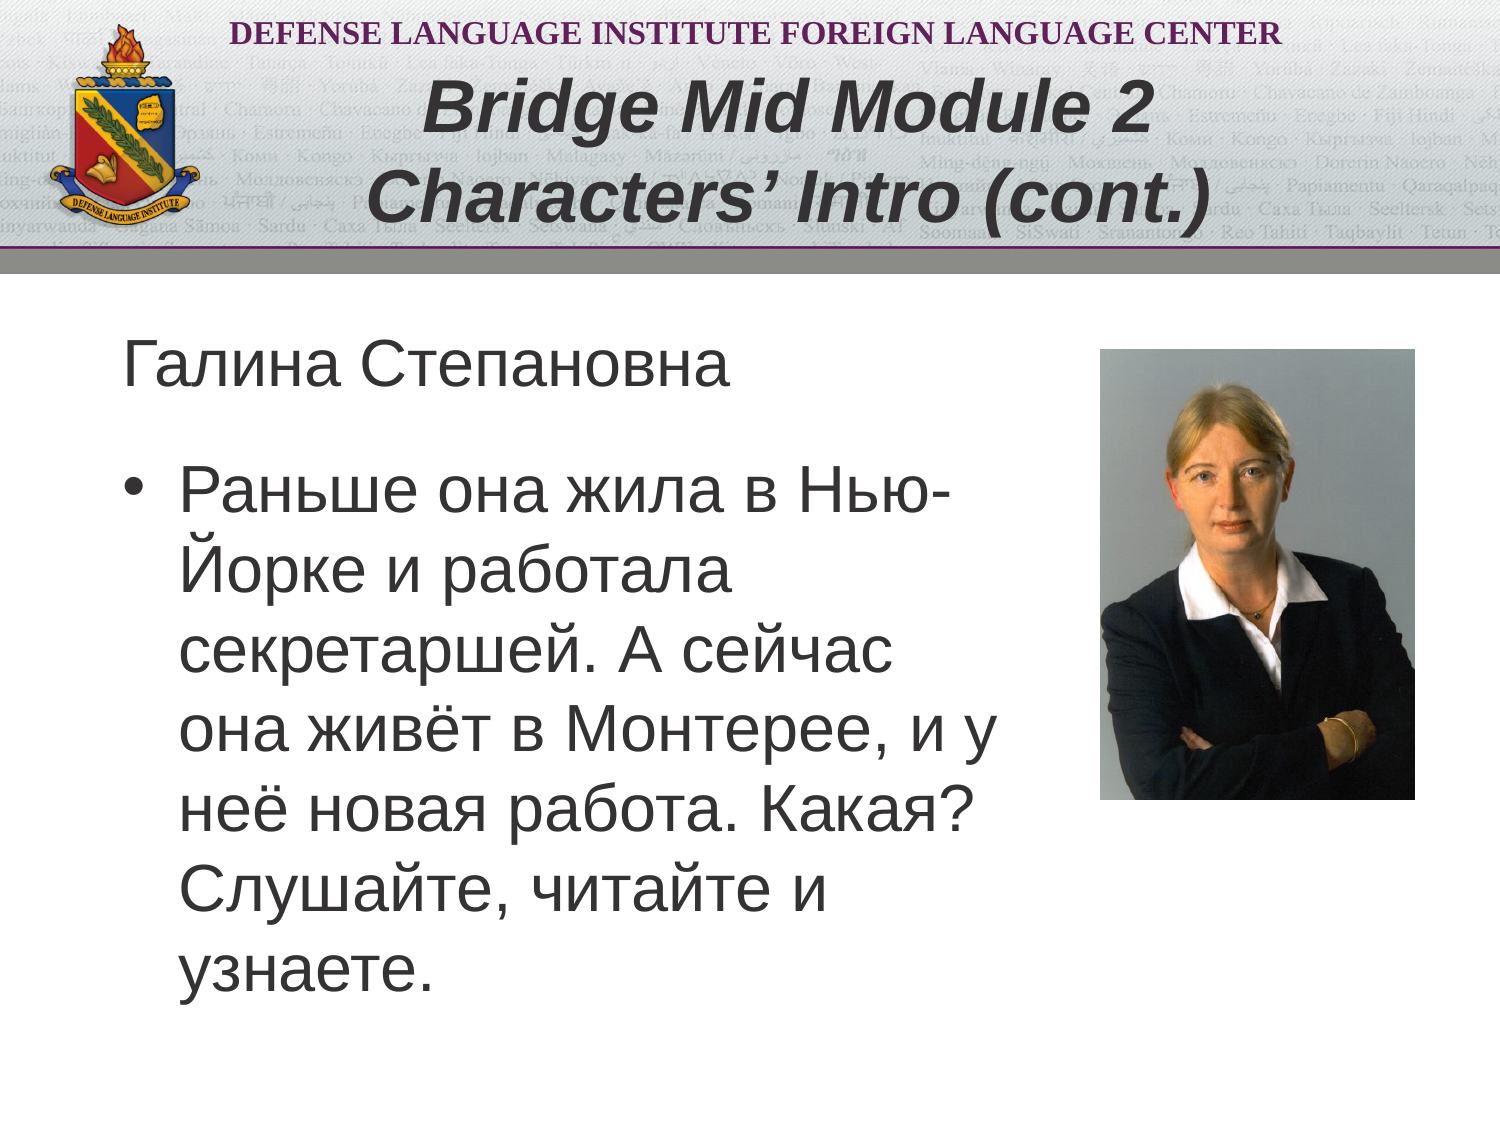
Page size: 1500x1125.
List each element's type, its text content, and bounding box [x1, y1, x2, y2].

picture [0, 0, 1500, 274]
list Галина Степановна Раньше она жила в Нью-Йорке и работала секретаршей. А сейчас она живёт в Монтерее, и у неё новая работа. Какая? Слушайте, читайте и узнаете. [107, 312, 1038, 1125]
title Bridge Mid Module 2 Characters’ Intro (cont.) [253, 56, 1325, 238]
picture [1099, 349, 1415, 801]
